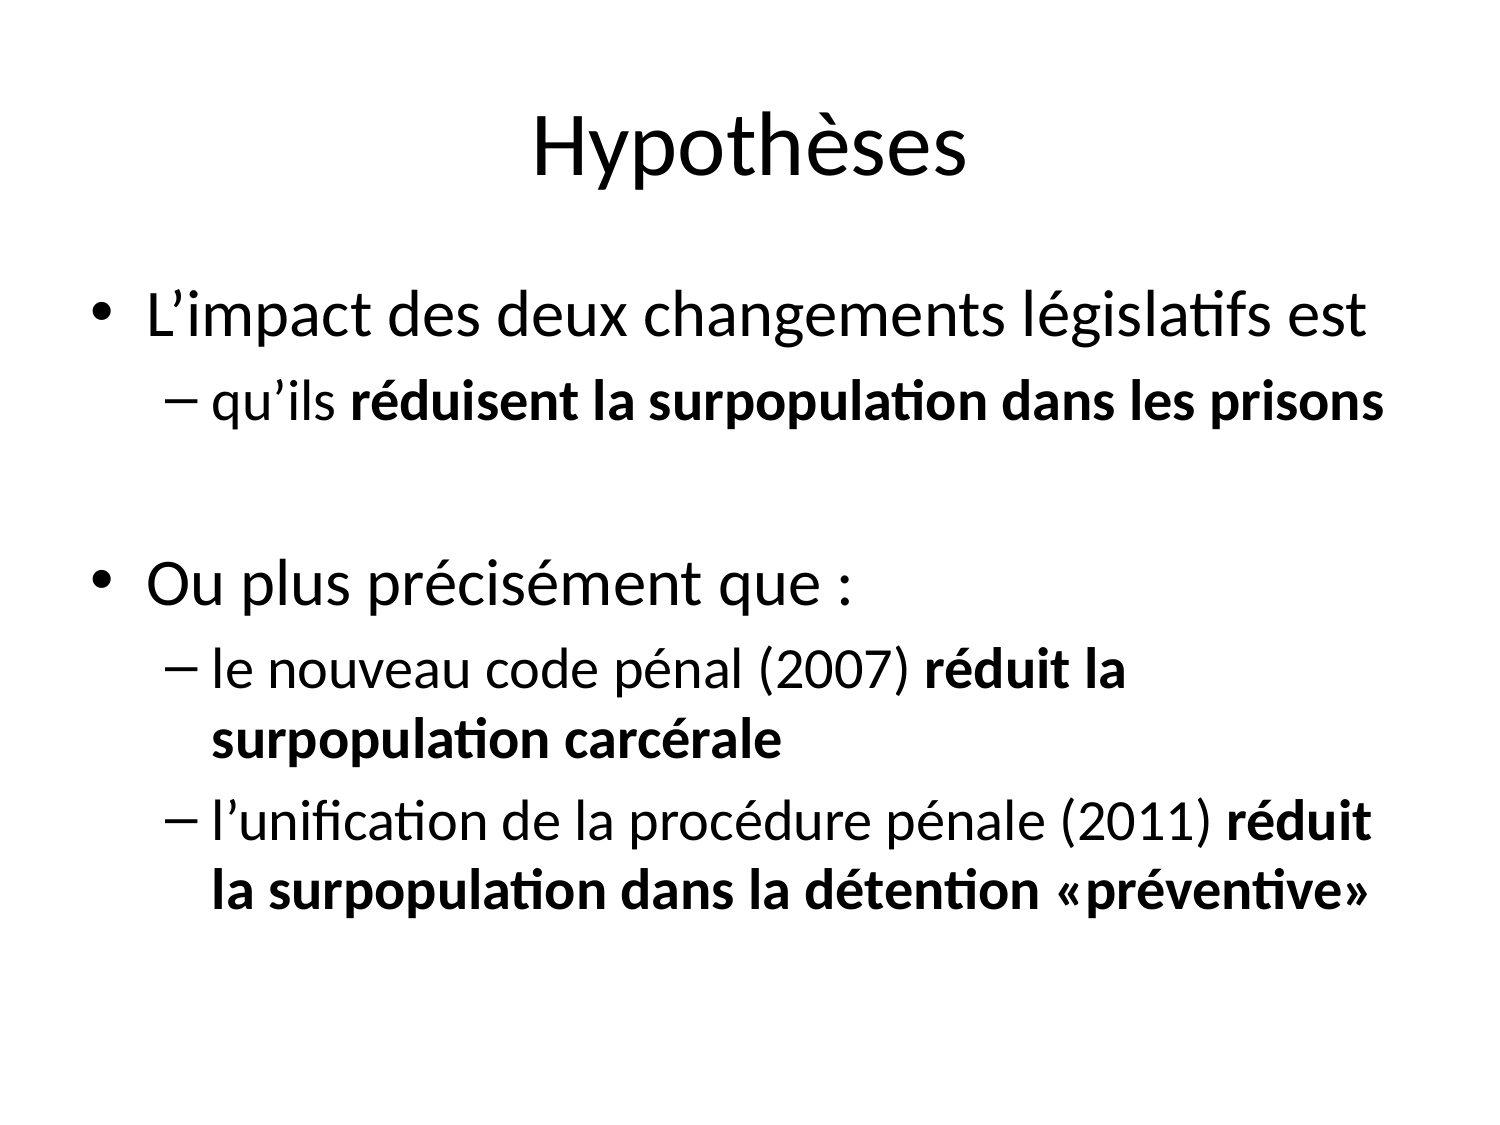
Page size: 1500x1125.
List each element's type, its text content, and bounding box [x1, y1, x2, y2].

title Hypothèses [74, 44, 1426, 233]
list L’impact des deux changements législatifs est qu’ils réduisent la surpopulation dans les prisons Ou plus précisément que : le nouveau code pénal (2007) réduit la surpopulation carcérale l’unification de la procédure pénale (2011) réduit la surpopulation dans la détention «préventive» [74, 262, 1426, 1006]
